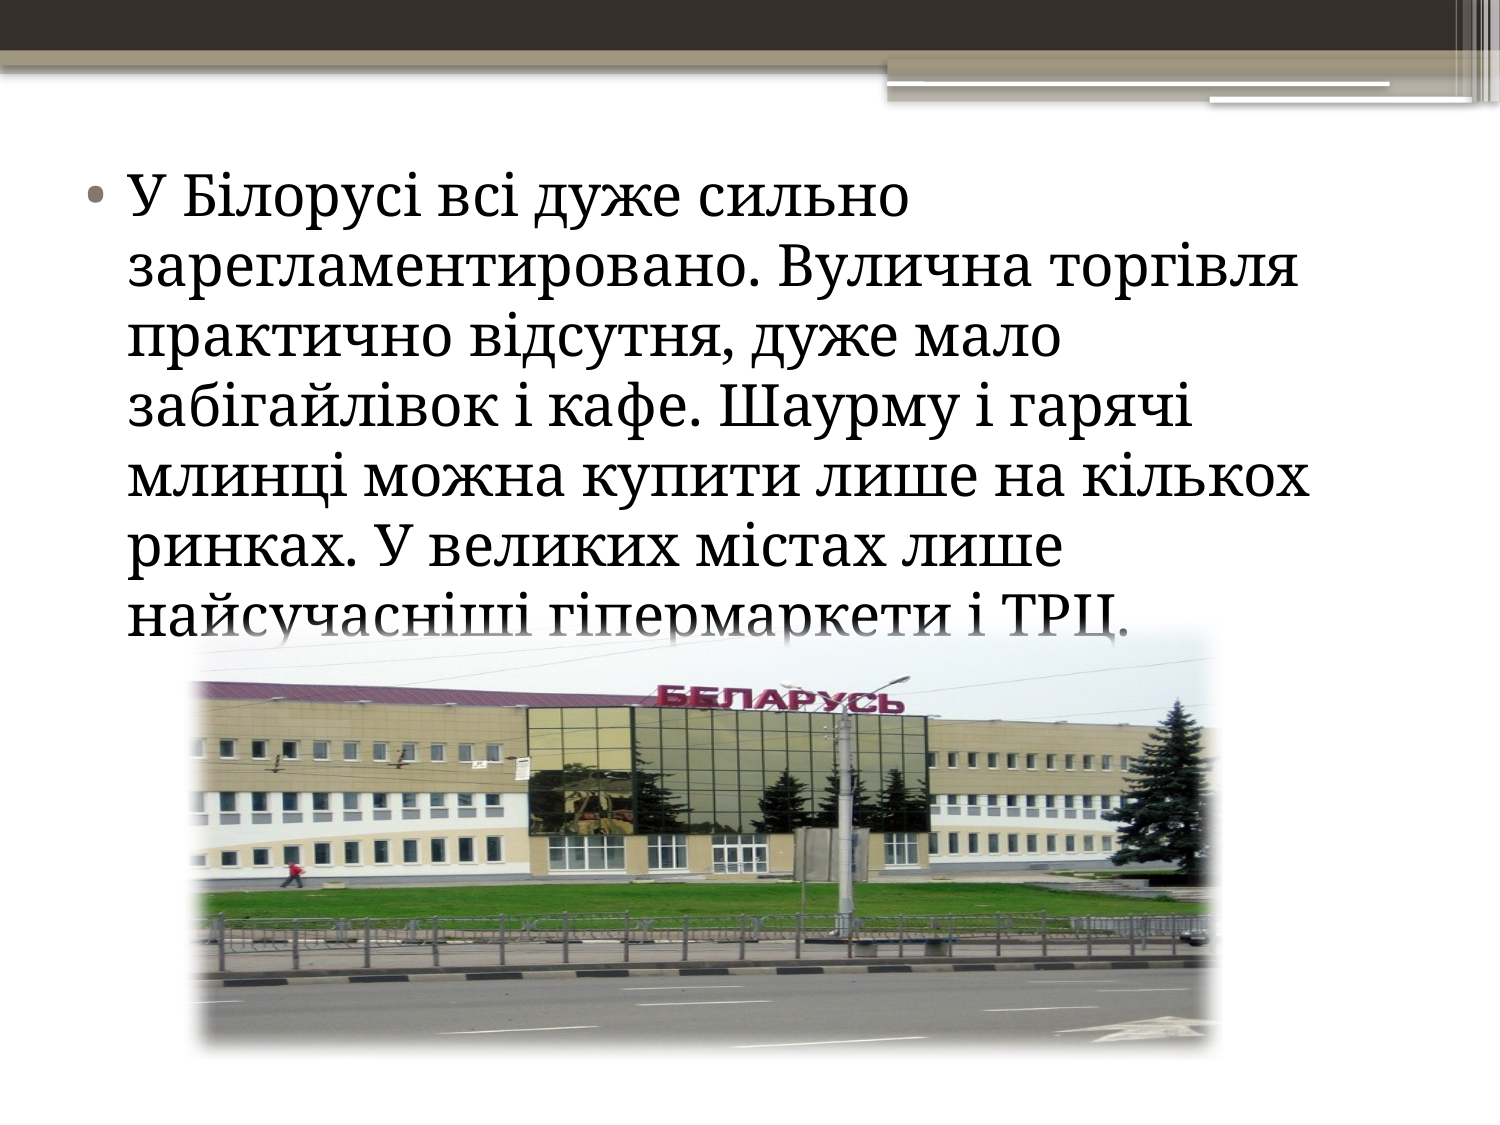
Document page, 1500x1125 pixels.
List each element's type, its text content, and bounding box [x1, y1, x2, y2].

picture [182, 615, 1223, 1060]
list У Білорусі всі дуже сильно зарегламентировано. Вулична торгівля практично відсутня, дуже мало забігайлівок і кафе. Шаурму і гарячі млинці можна купити лише на кількох ринках. У великих містах лише найсучасніші гіпермаркети і ТРЦ. [53, 150, 1404, 860]
